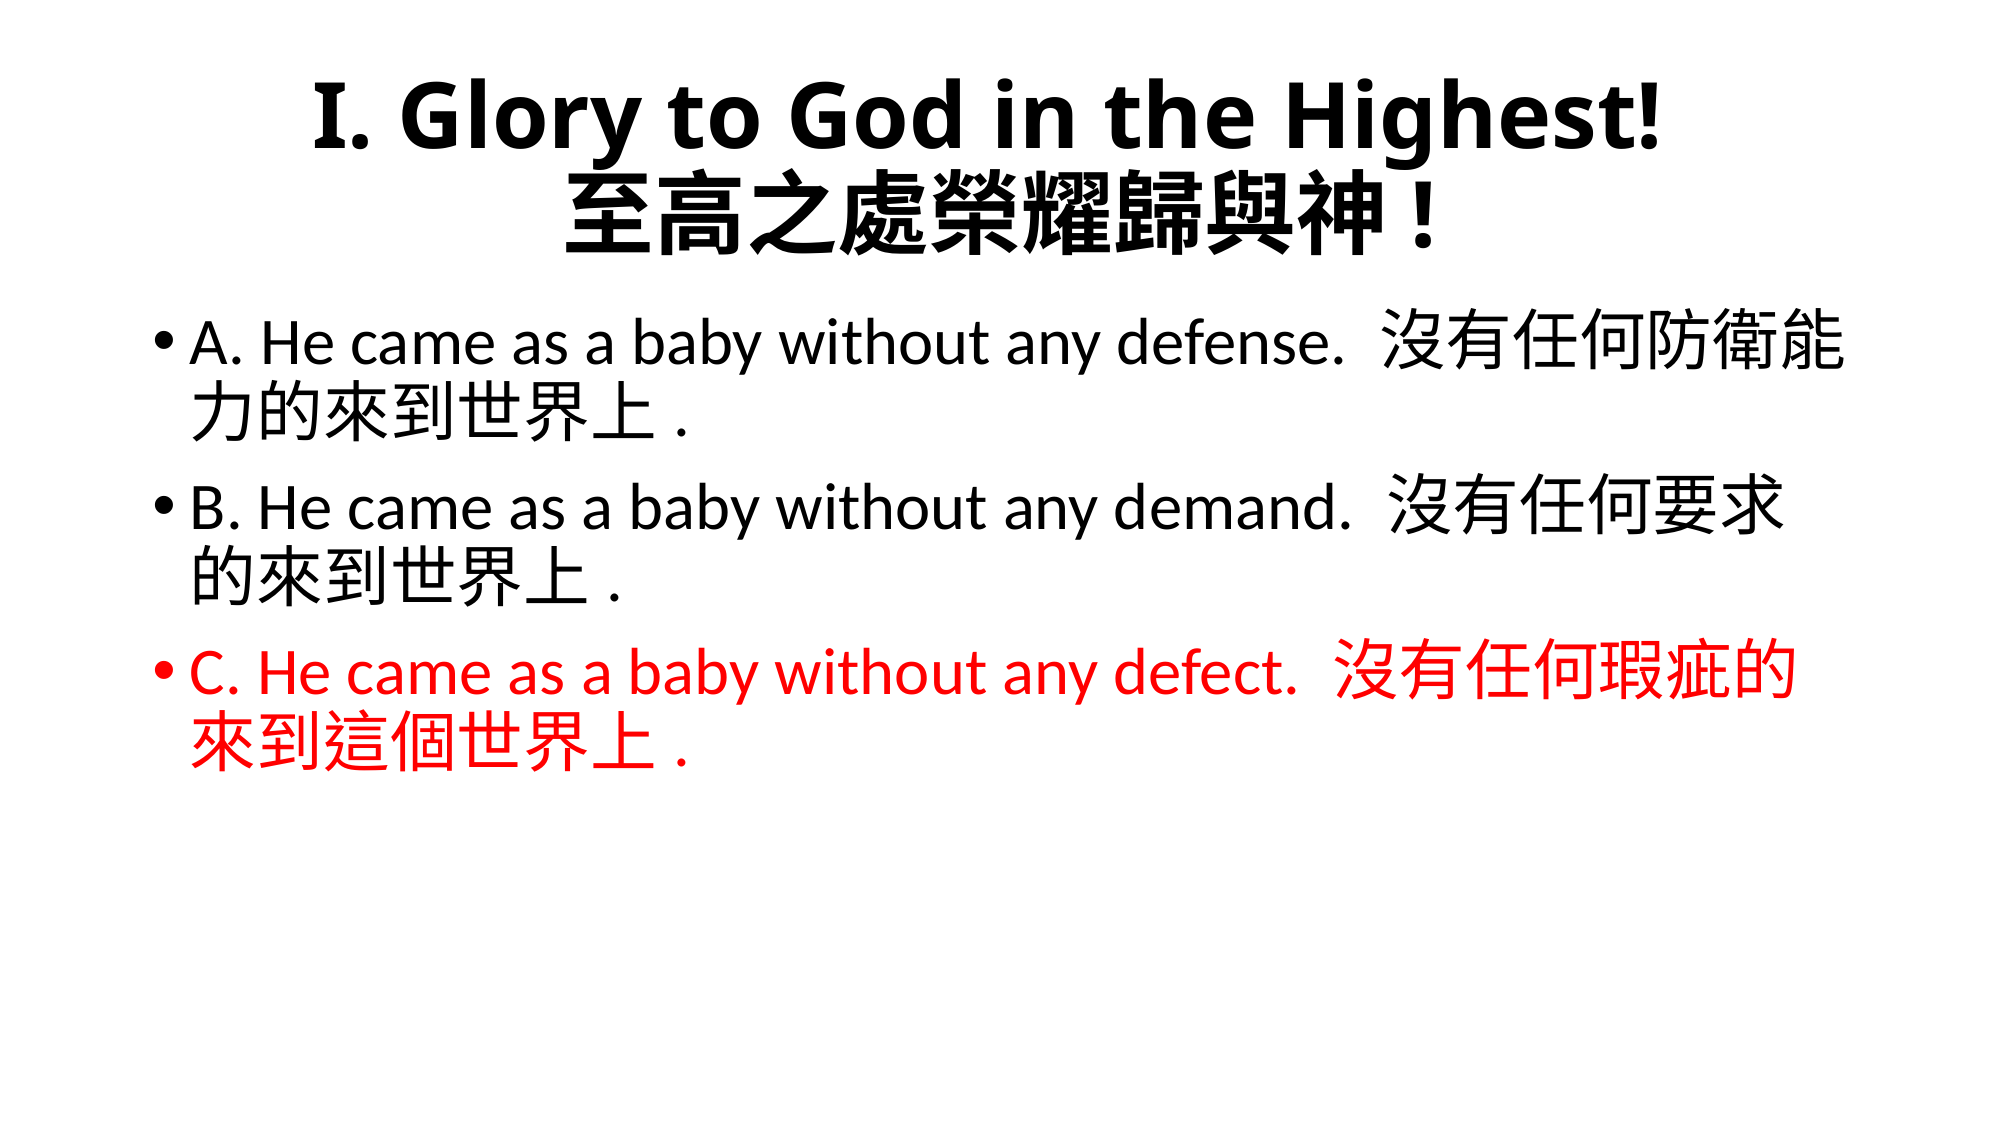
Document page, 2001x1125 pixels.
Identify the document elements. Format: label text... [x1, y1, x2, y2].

list A. He came as a baby without any defense. 沒有任何防衛能力的來到世界上. B. He came as a baby without any demand. 沒有任何要求的來到世界上. C. He came as a baby without any defect. 沒有任何瑕疵的來到這個世界上. [137, 299, 1863, 1014]
title I. Glory to God in the Highest! 至高之處榮耀歸與神! [137, 59, 1863, 278]
